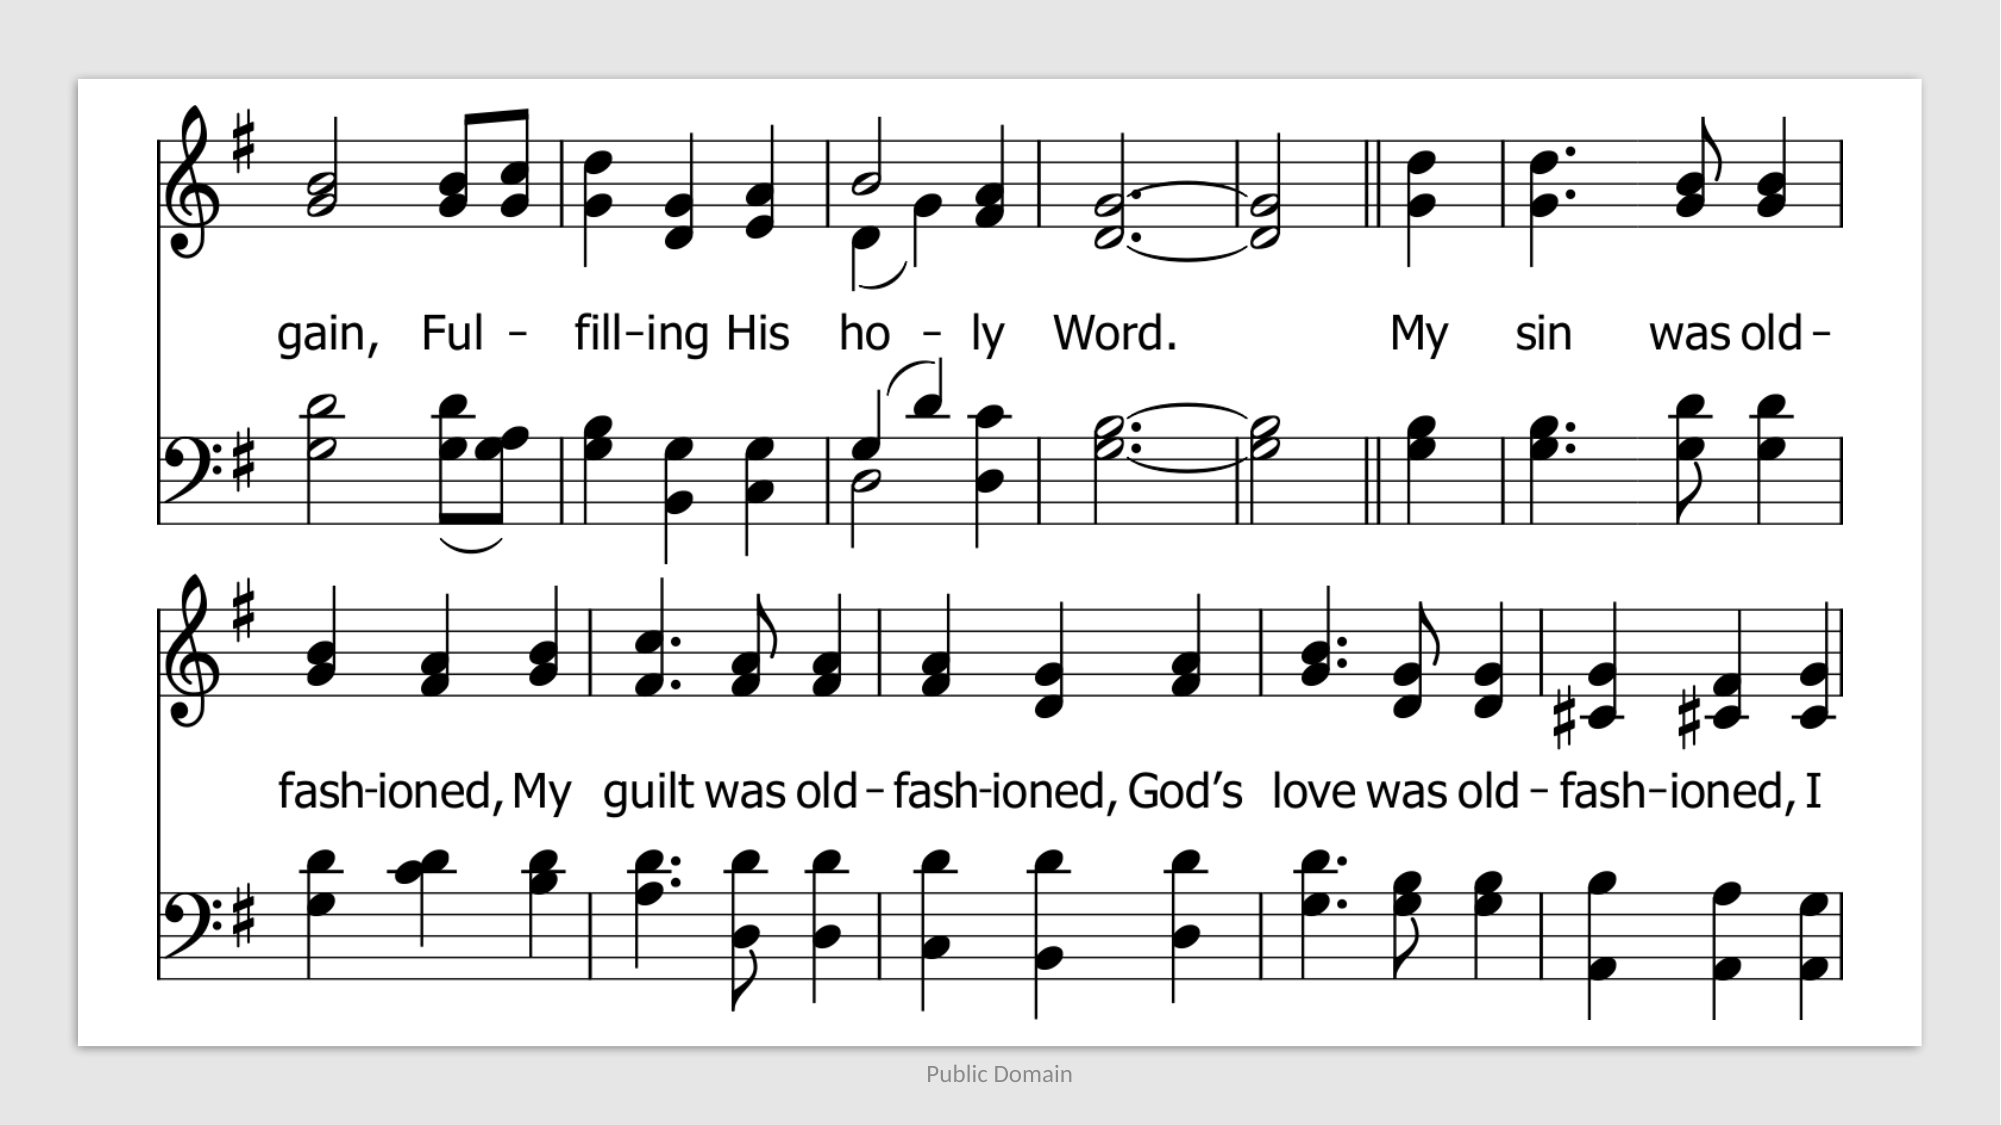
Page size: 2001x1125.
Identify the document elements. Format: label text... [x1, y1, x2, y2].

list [157, 105, 1843, 1020]
footer Public Domain [662, 1042, 1338, 1103]
text_box [77, 78, 1923, 1047]
text_box [0, 0, 2000, 1125]
